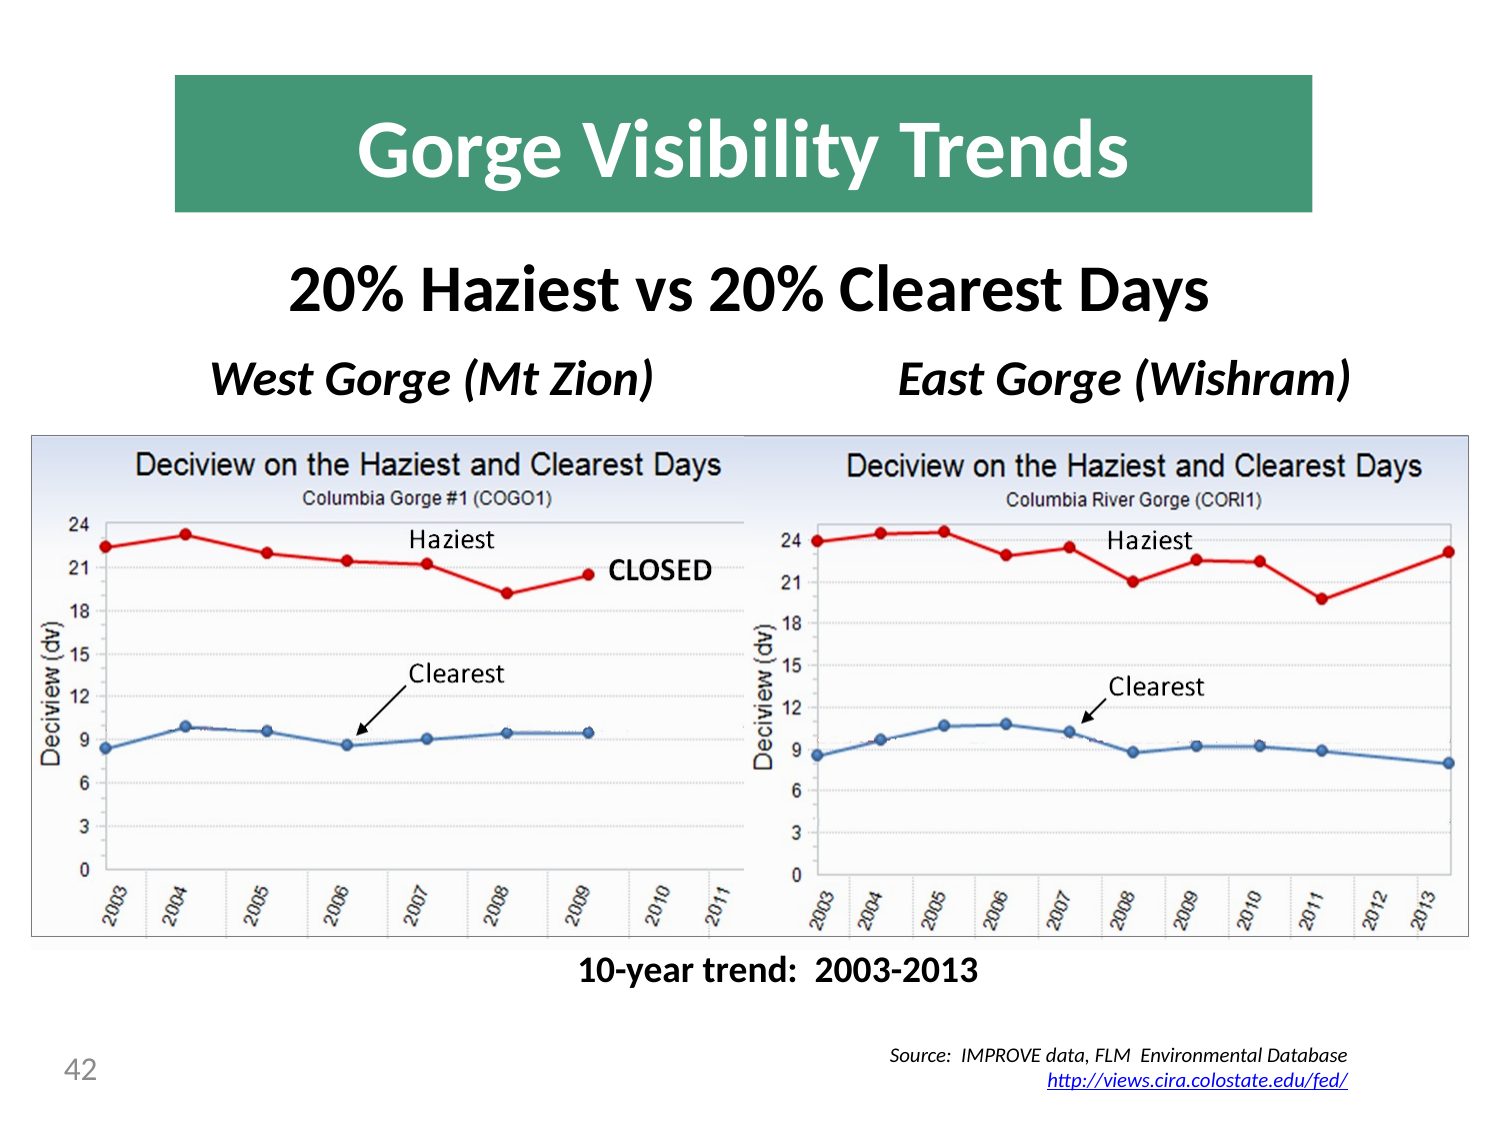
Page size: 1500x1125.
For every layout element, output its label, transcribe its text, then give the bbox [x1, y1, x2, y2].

text_box East Gorge (Wishram) [812, 337, 1438, 425]
text_box 10-year trend: 2003-2013 [562, 959, 1025, 998]
picture [29, 434, 1471, 951]
text_box Source: IMPROVE data, FLM Environmental Database http://views.cira.colostate.edu/fed/ [822, 1034, 1363, 1124]
title Gorge Visibility Trends [174, 75, 1313, 213]
text_box 20% Haziest vs 20% Clearest Days [162, 237, 1338, 333]
slide_number 42 [12, 1037, 113, 1098]
text_box West Gorge (Mt Zion) [174, 337, 700, 433]
